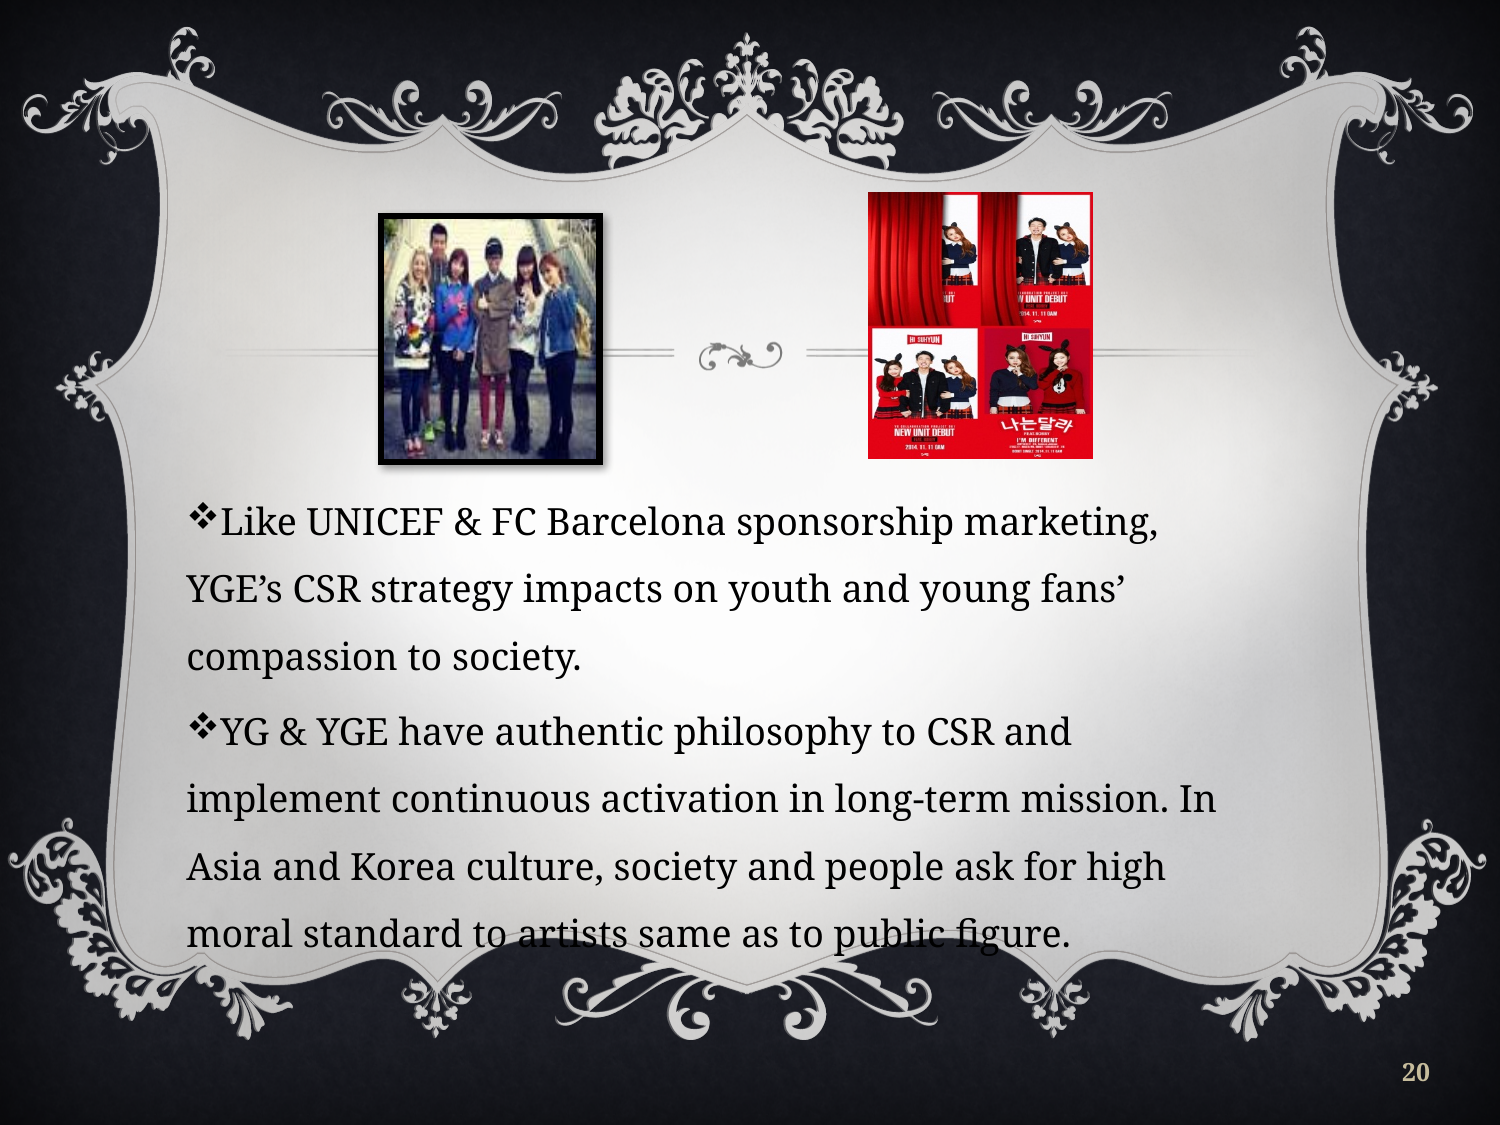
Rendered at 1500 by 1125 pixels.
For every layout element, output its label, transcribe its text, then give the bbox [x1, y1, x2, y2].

picture [383, 218, 597, 460]
picture [0, 0, 1500, 1125]
list Like UNICEF & FC Barcelona sponsorship marketing, YGE’s CSR strategy impacts on youth and young fans’ compassion to society. YG & YGE have authentic philosophy to CSR and implement continuous activation in long-term mission. In Asia and Korea culture, society and people ask for high moral standard to artists same as to public figure. [171, 468, 1281, 921]
slide_number 20 [1095, 1043, 1445, 1104]
